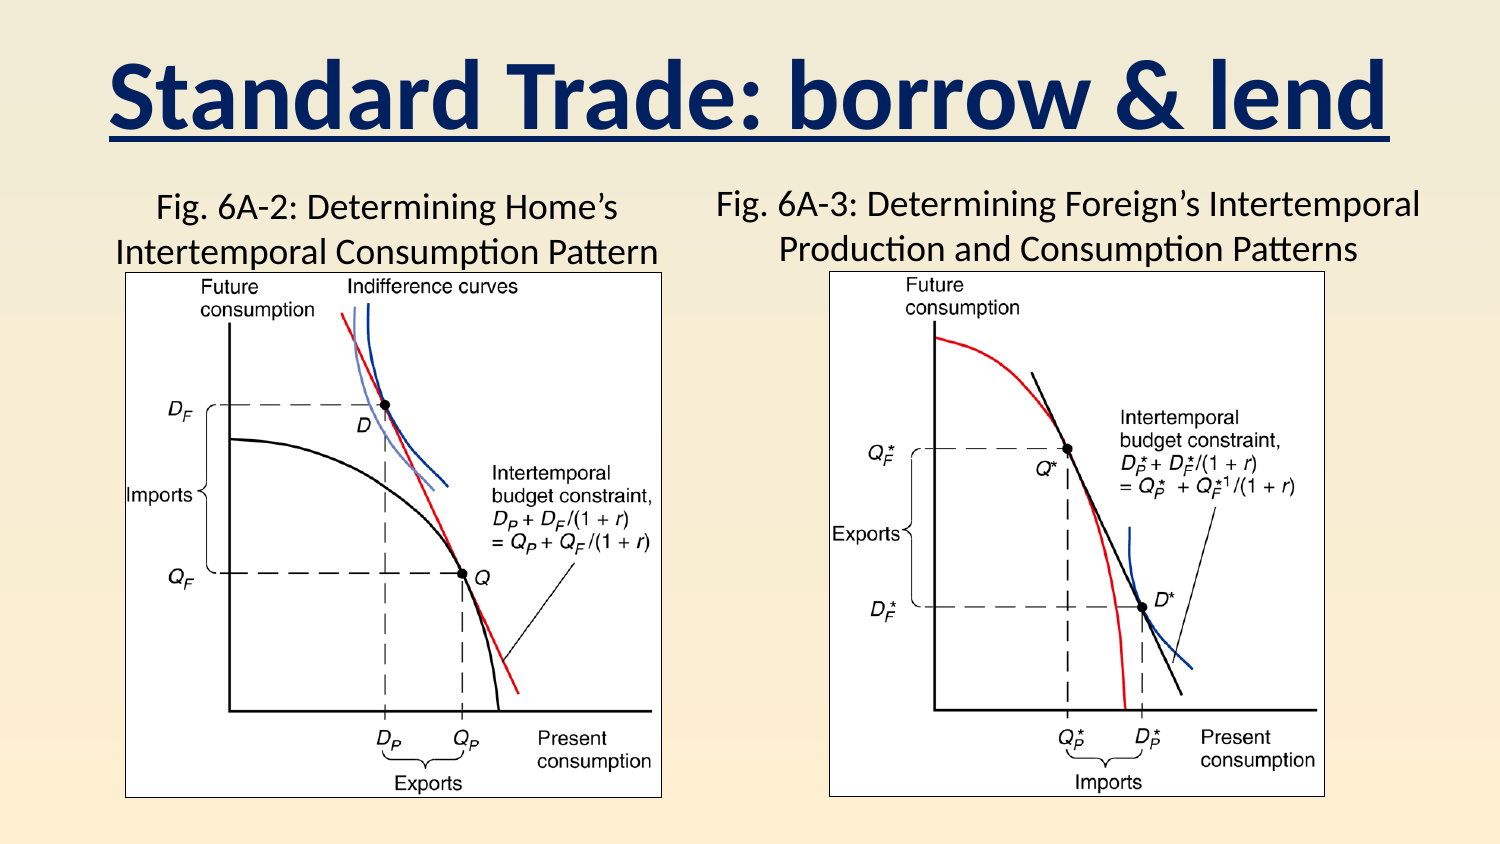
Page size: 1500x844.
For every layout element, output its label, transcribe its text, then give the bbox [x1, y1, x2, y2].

text_box Standard Trade: borrow & lend [93, 21, 1406, 157]
picture [829, 271, 1326, 798]
picture [124, 272, 662, 798]
text_box Fig. 6A-2: Determining Home’s Intertemporal Consumption Pattern [75, 174, 700, 272]
text_box Fig. 6A-3: Determining Foreign’s Intertemporal Production and Consumption Patterns [687, 171, 1450, 269]
